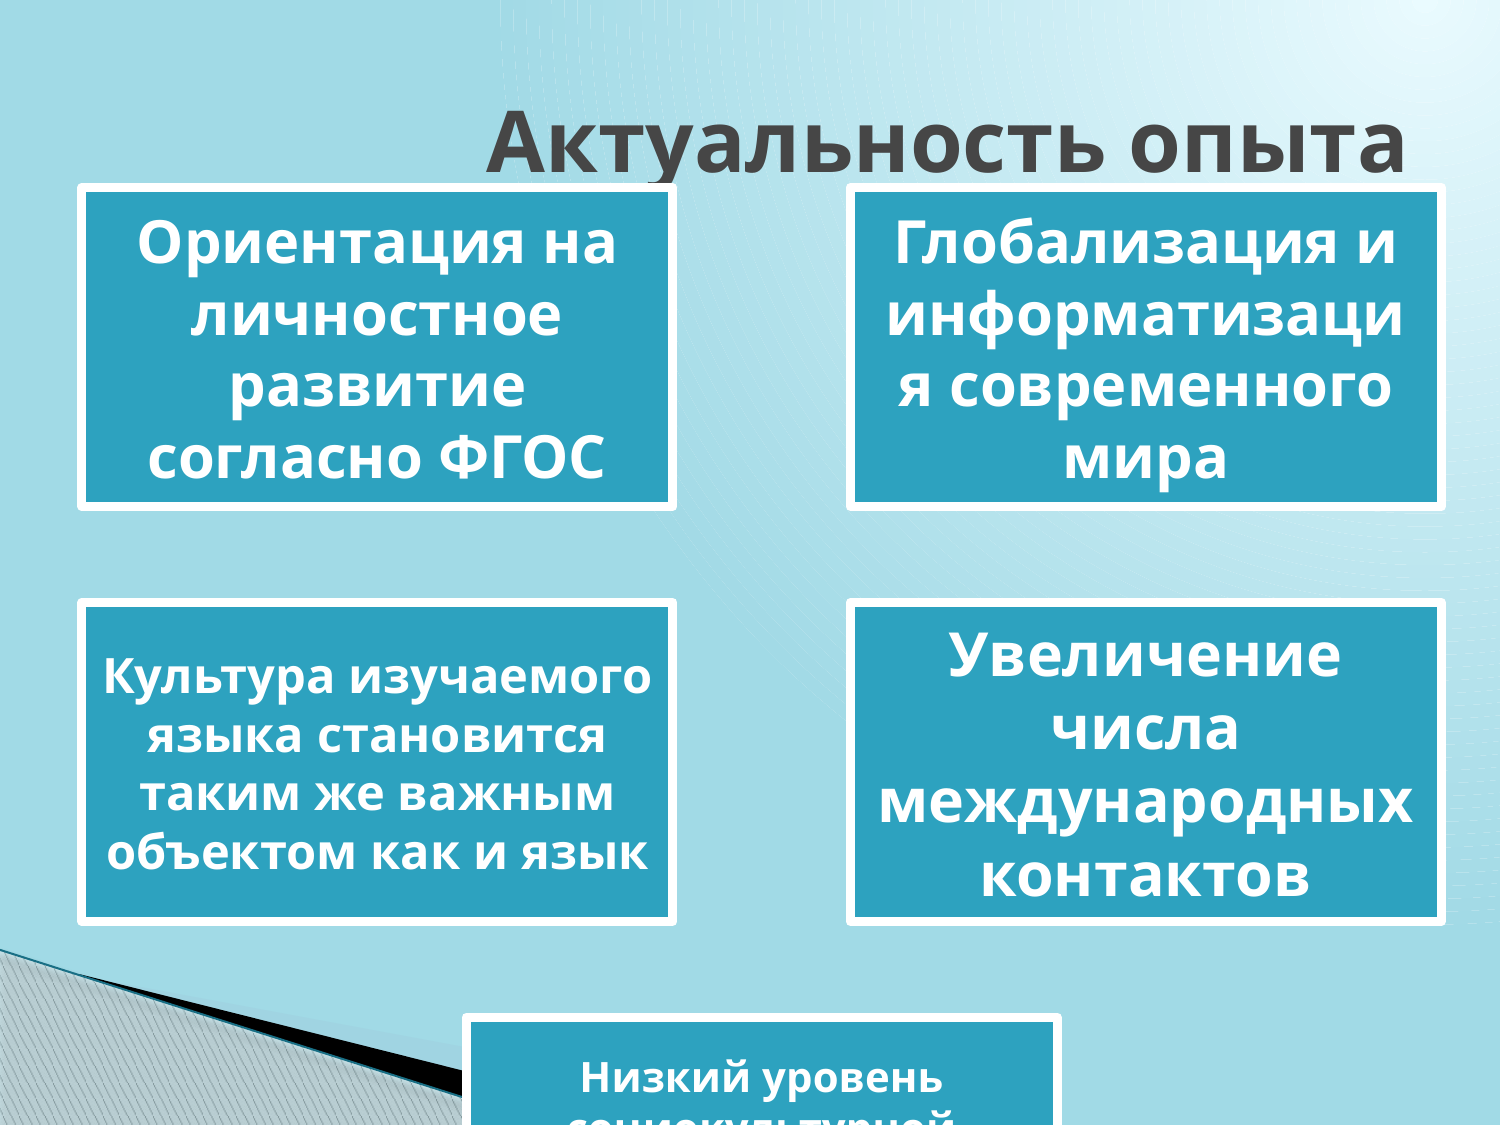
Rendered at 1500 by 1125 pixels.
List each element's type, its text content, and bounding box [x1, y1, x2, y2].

title Актуальность опыта [75, 45, 1425, 195]
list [81, 187, 1442, 962]
